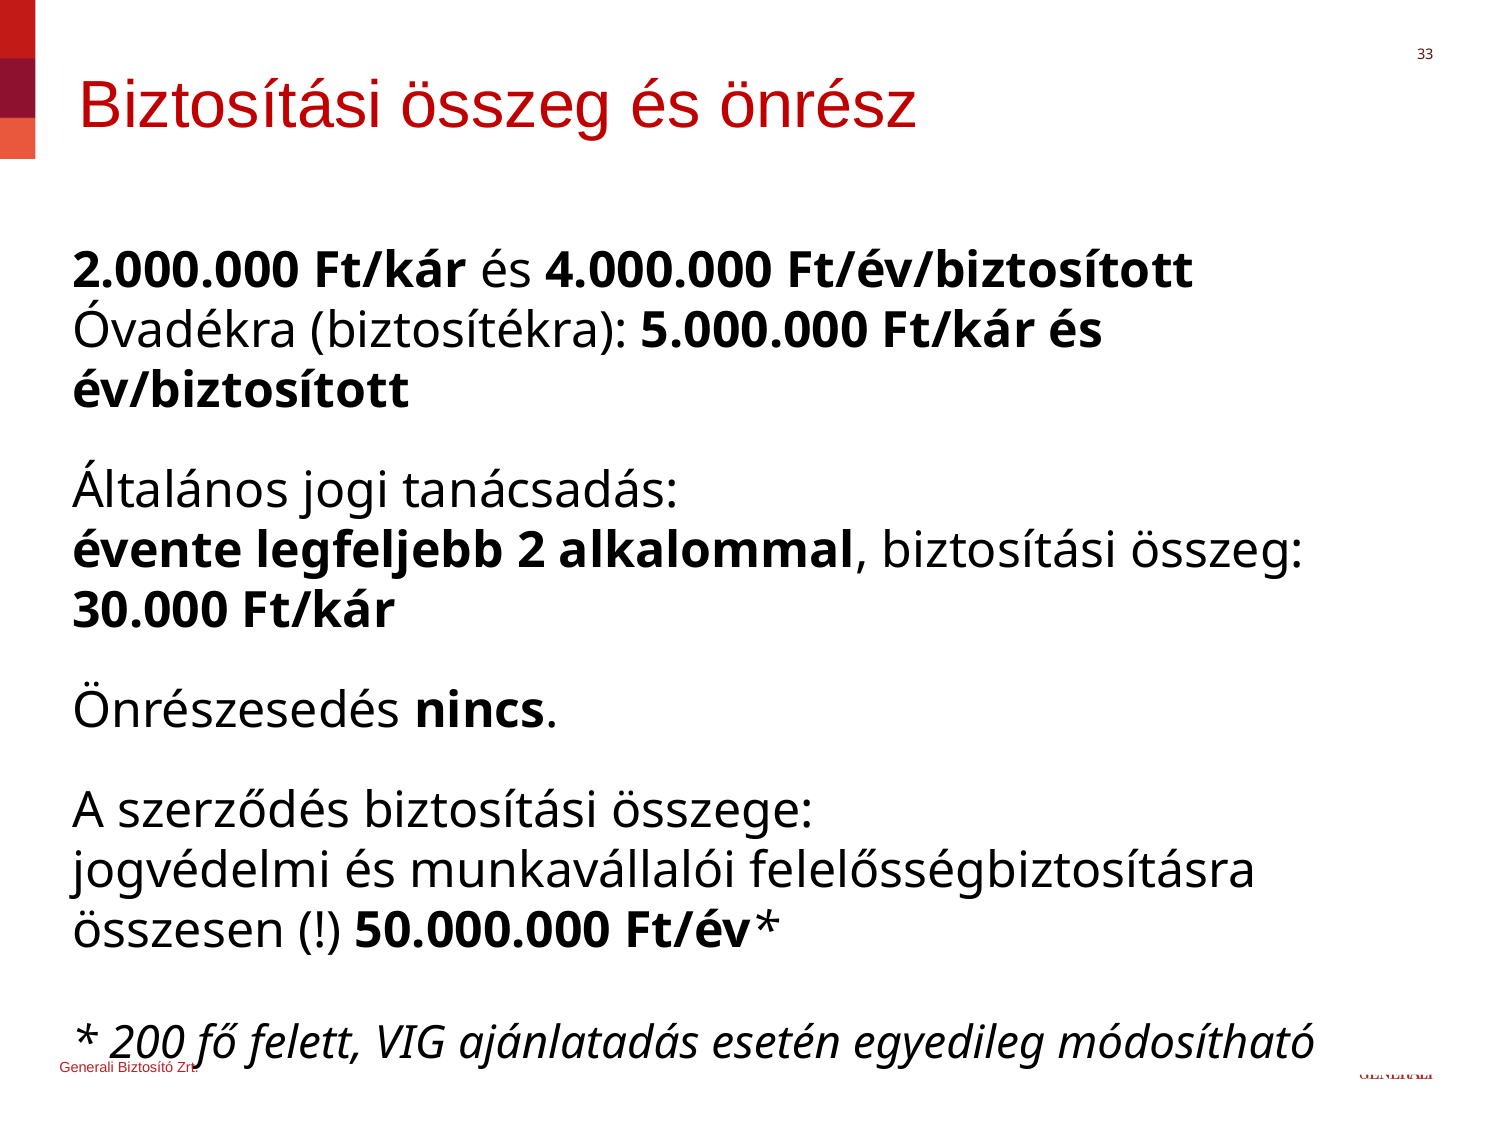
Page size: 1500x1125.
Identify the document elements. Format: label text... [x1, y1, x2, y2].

text_box Biztosítási összeg és önrész [63, 53, 1500, 148]
text_box 2.000.000 Ft/kár és 4.000.000 Ft/év/biztosított Óvadékra (biztosítékra): 5.000.000 Ft/kár és év/biztosított Általános jogi tanácsadás: évente legfeljebb 2 alkalommal, biztosítási összeg: 30.000 Ft/kár Önrészesedés nincs. A szerződés biztosítási összege: jogvédelmi és munkavállalói felelősségbiztosításra összesen (!) 50.000.000 Ft/év* * 200 fő felett, VIG ajánlatadás esetén egyedileg módosítható [57, 230, 1457, 1075]
text_box Generali Biztosító Zrt. [57, 1058, 231, 1078]
slide_number 33 [1400, 44, 1434, 53]
